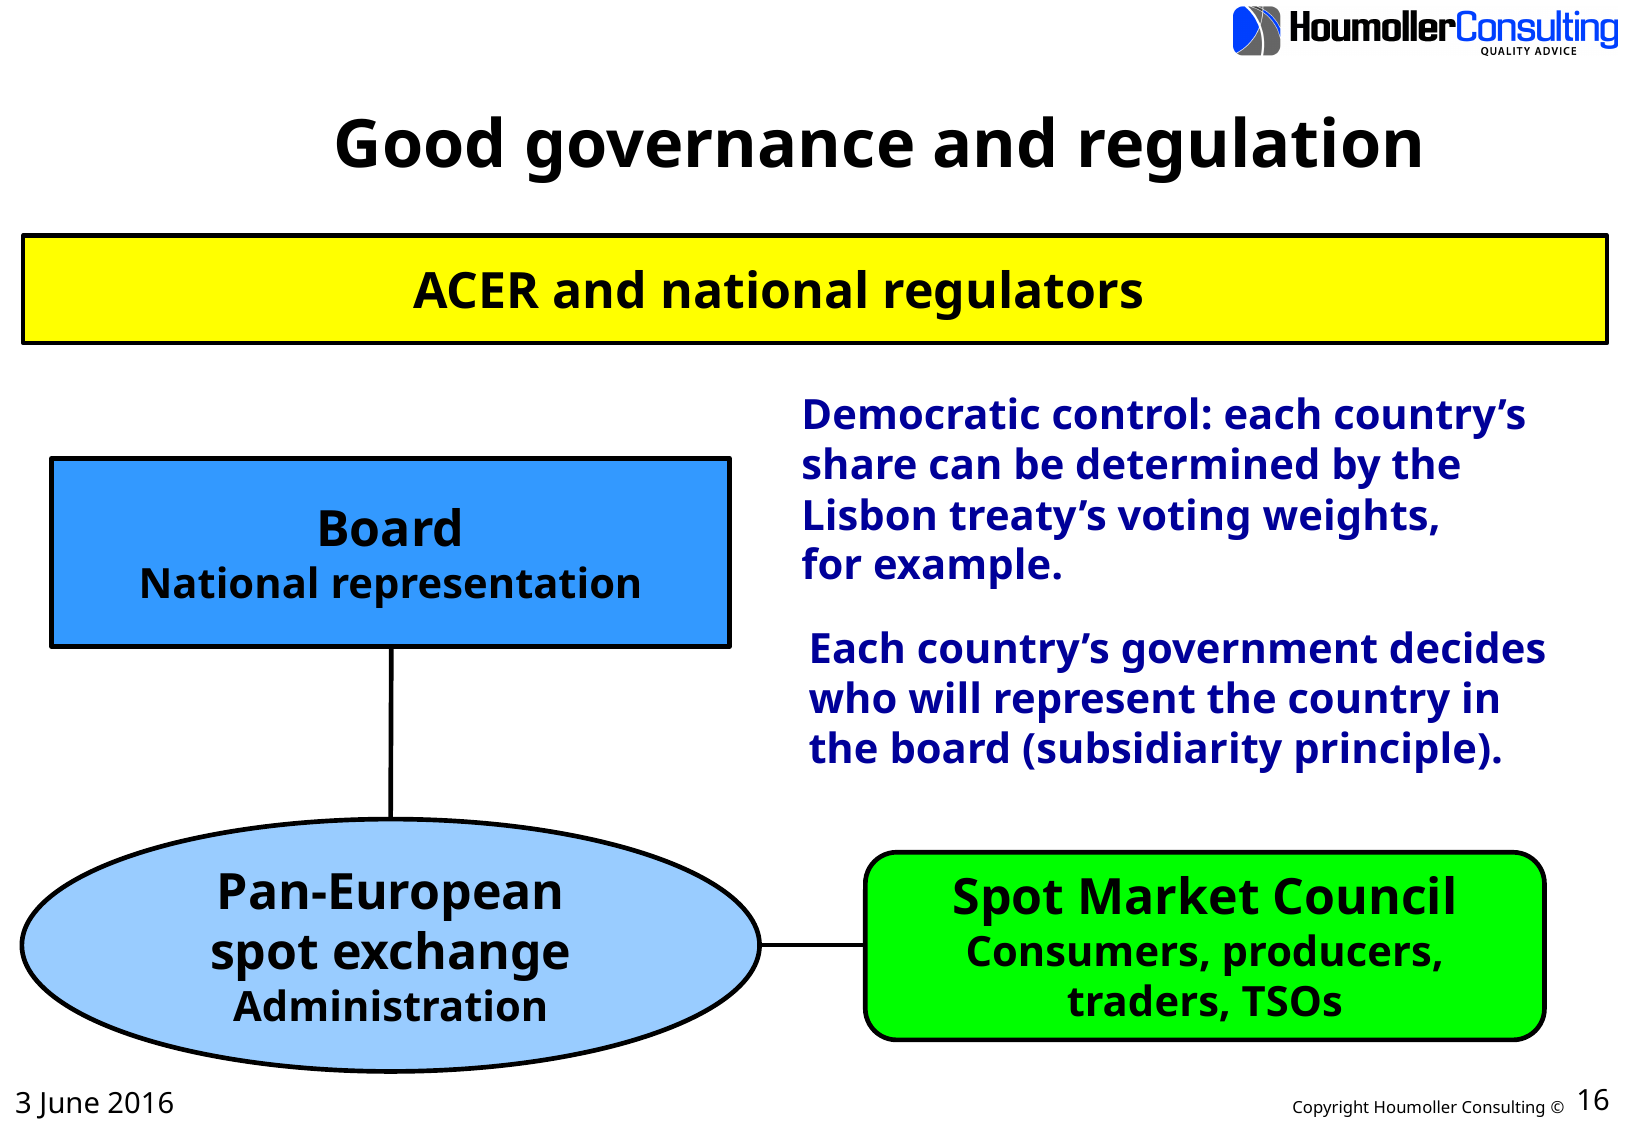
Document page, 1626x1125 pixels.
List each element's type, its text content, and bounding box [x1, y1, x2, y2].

text_box Each country’s government decides who will represent the country in the board (subsidiarity principle). [793, 614, 1563, 780]
picture [1233, 6, 1618, 56]
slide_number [0, 1063, 339, 1125]
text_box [763, 852, 1545, 1041]
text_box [21, 818, 760, 1072]
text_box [22, 235, 1608, 344]
text_box Democratic control: each country’s share can be determined by the Lisbon treaty’s voting weights, for example. [786, 380, 1542, 596]
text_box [51, 458, 730, 817]
title Good governance and regulation [154, 47, 1605, 233]
slide_number 16 [1286, 1063, 1625, 1125]
